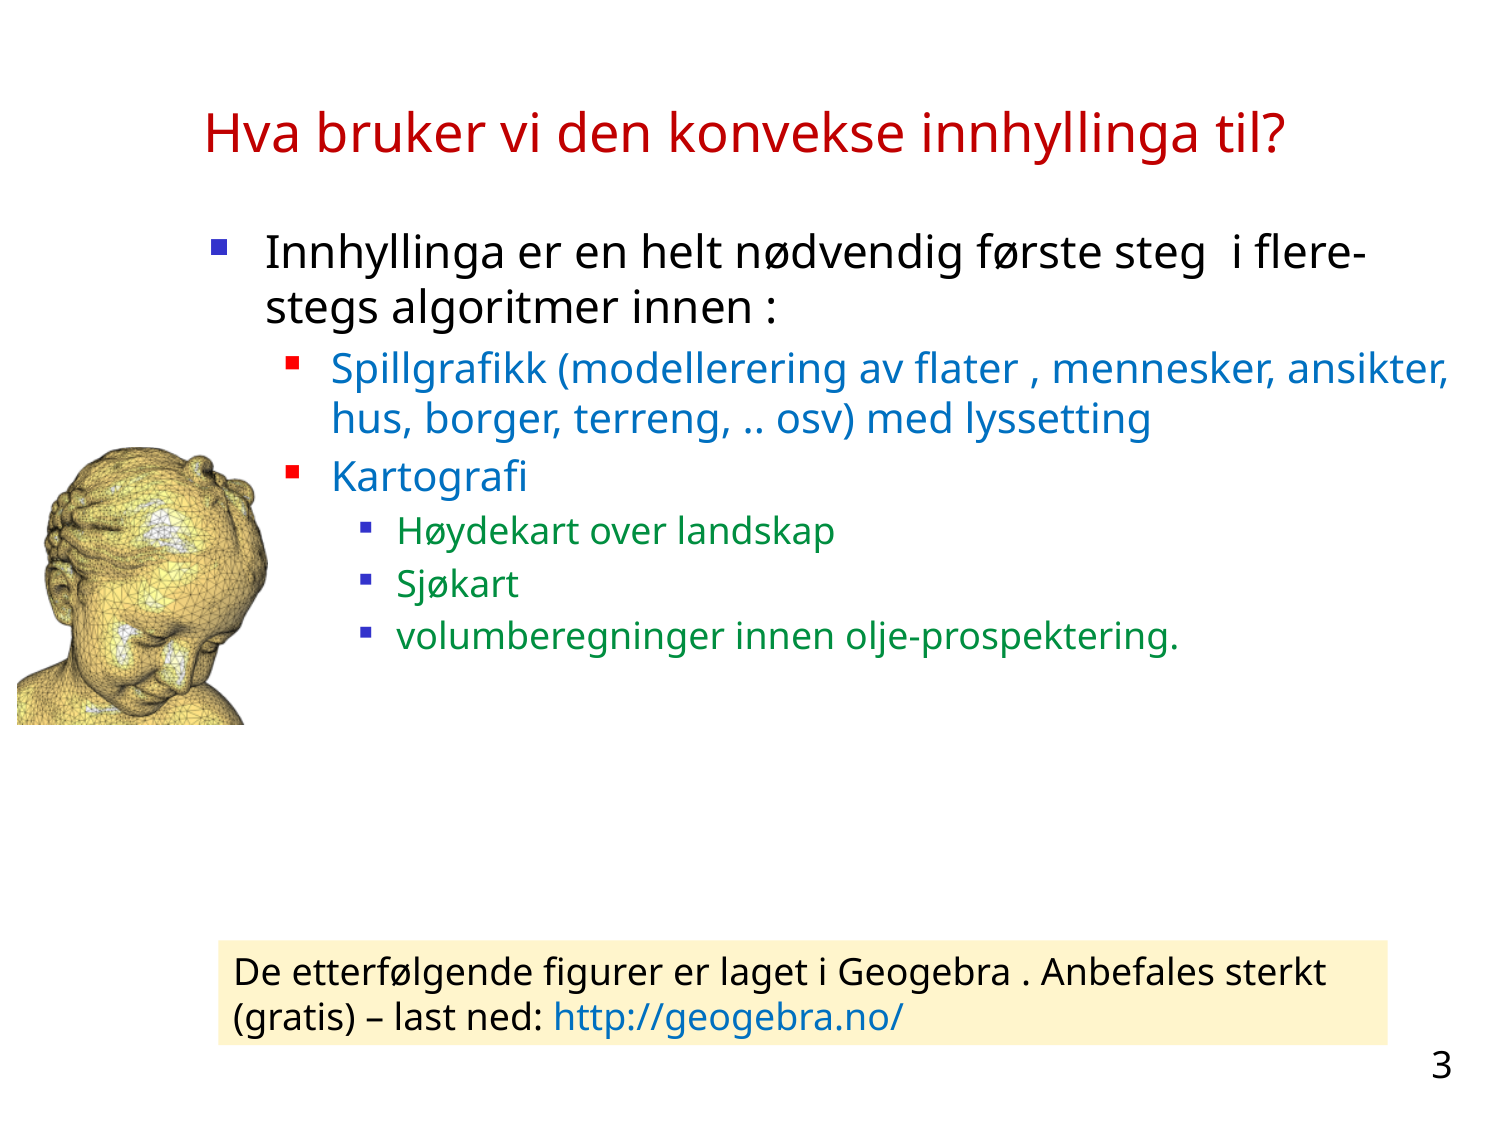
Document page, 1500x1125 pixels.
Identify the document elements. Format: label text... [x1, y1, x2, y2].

text_box De etterfølgende figurer er laget i Geogebra . Anbefales sterkt (gratis) – last ned: http://geogebra.no/ [218, 940, 1388, 1046]
list Innhyllinga er en helt nødvendig første steg i flere-stegs algoritmer innen : Spillgrafikk (modellerering av flater , mennesker, ansikter, hus, borger, terreng, .. osv) med lyssetting Kartografi Høydekart over landskap Sjøkart volumberegninger innen olje-prospektering. [193, 215, 1469, 870]
slide_number 3 [1154, 1023, 1468, 1100]
picture [17, 447, 268, 725]
title Hva bruker vi den konvekse innhyllinga til? [188, 35, 1468, 172]
